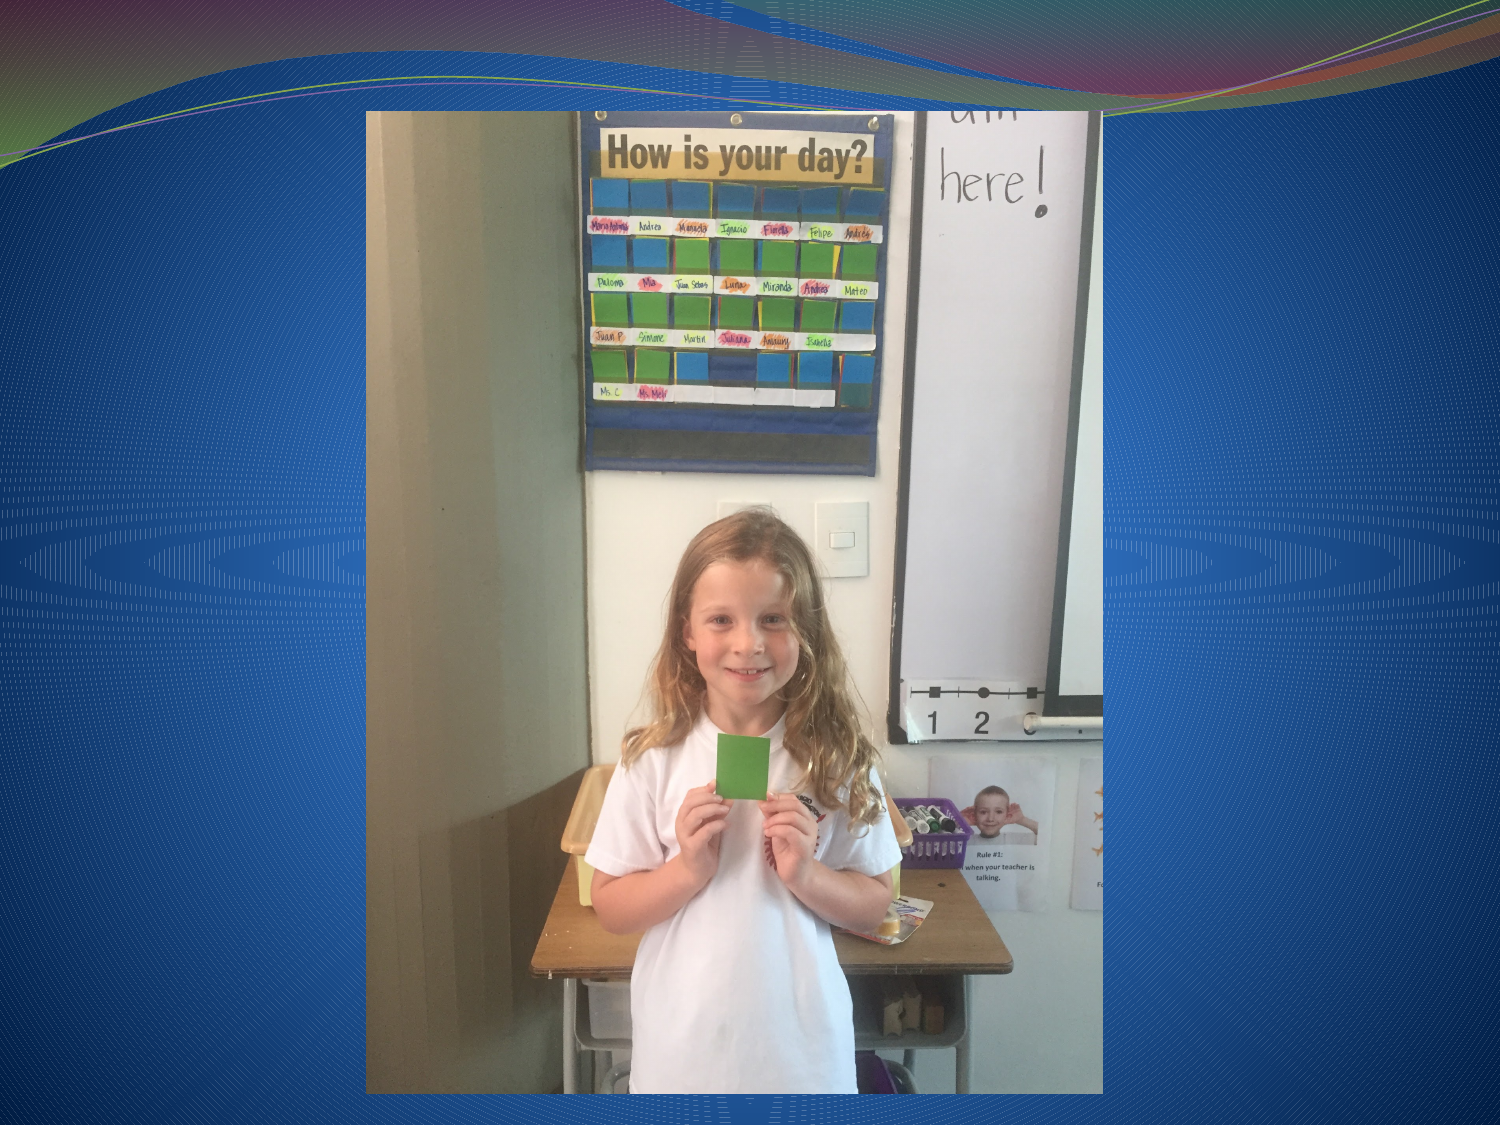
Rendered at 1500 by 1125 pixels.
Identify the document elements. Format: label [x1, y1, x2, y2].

picture [366, 111, 1104, 1094]
